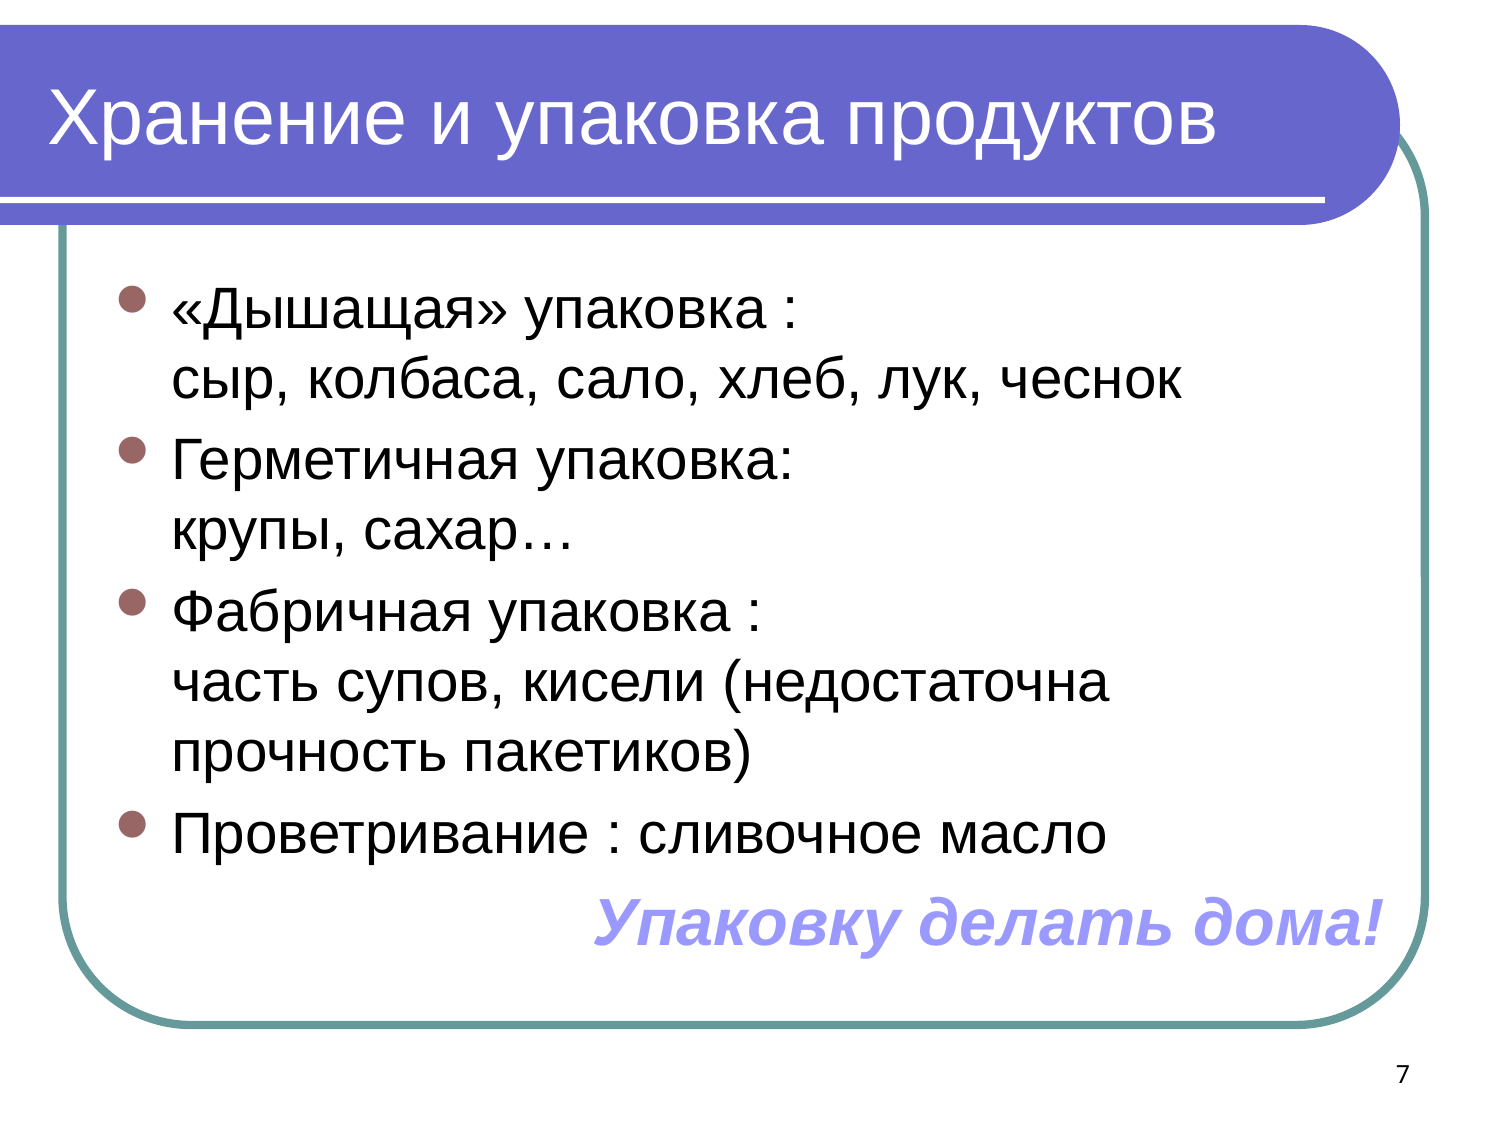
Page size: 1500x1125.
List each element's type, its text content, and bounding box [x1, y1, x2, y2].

slide_number 7 [1074, 1025, 1425, 1100]
list «Дышащая» упаковка : сыр, колбаса, сало, хлеб, лук, чеснок Герметичная упаковка: крупы, сахар… Фабричная упаковка : часть супов, кисели (недостаточна прочность пакетиков) Проветривание : сливочное масло Упаковку делать дома! [99, 262, 1400, 988]
title Хранение и упаковка продуктов [32, 37, 1347, 188]
